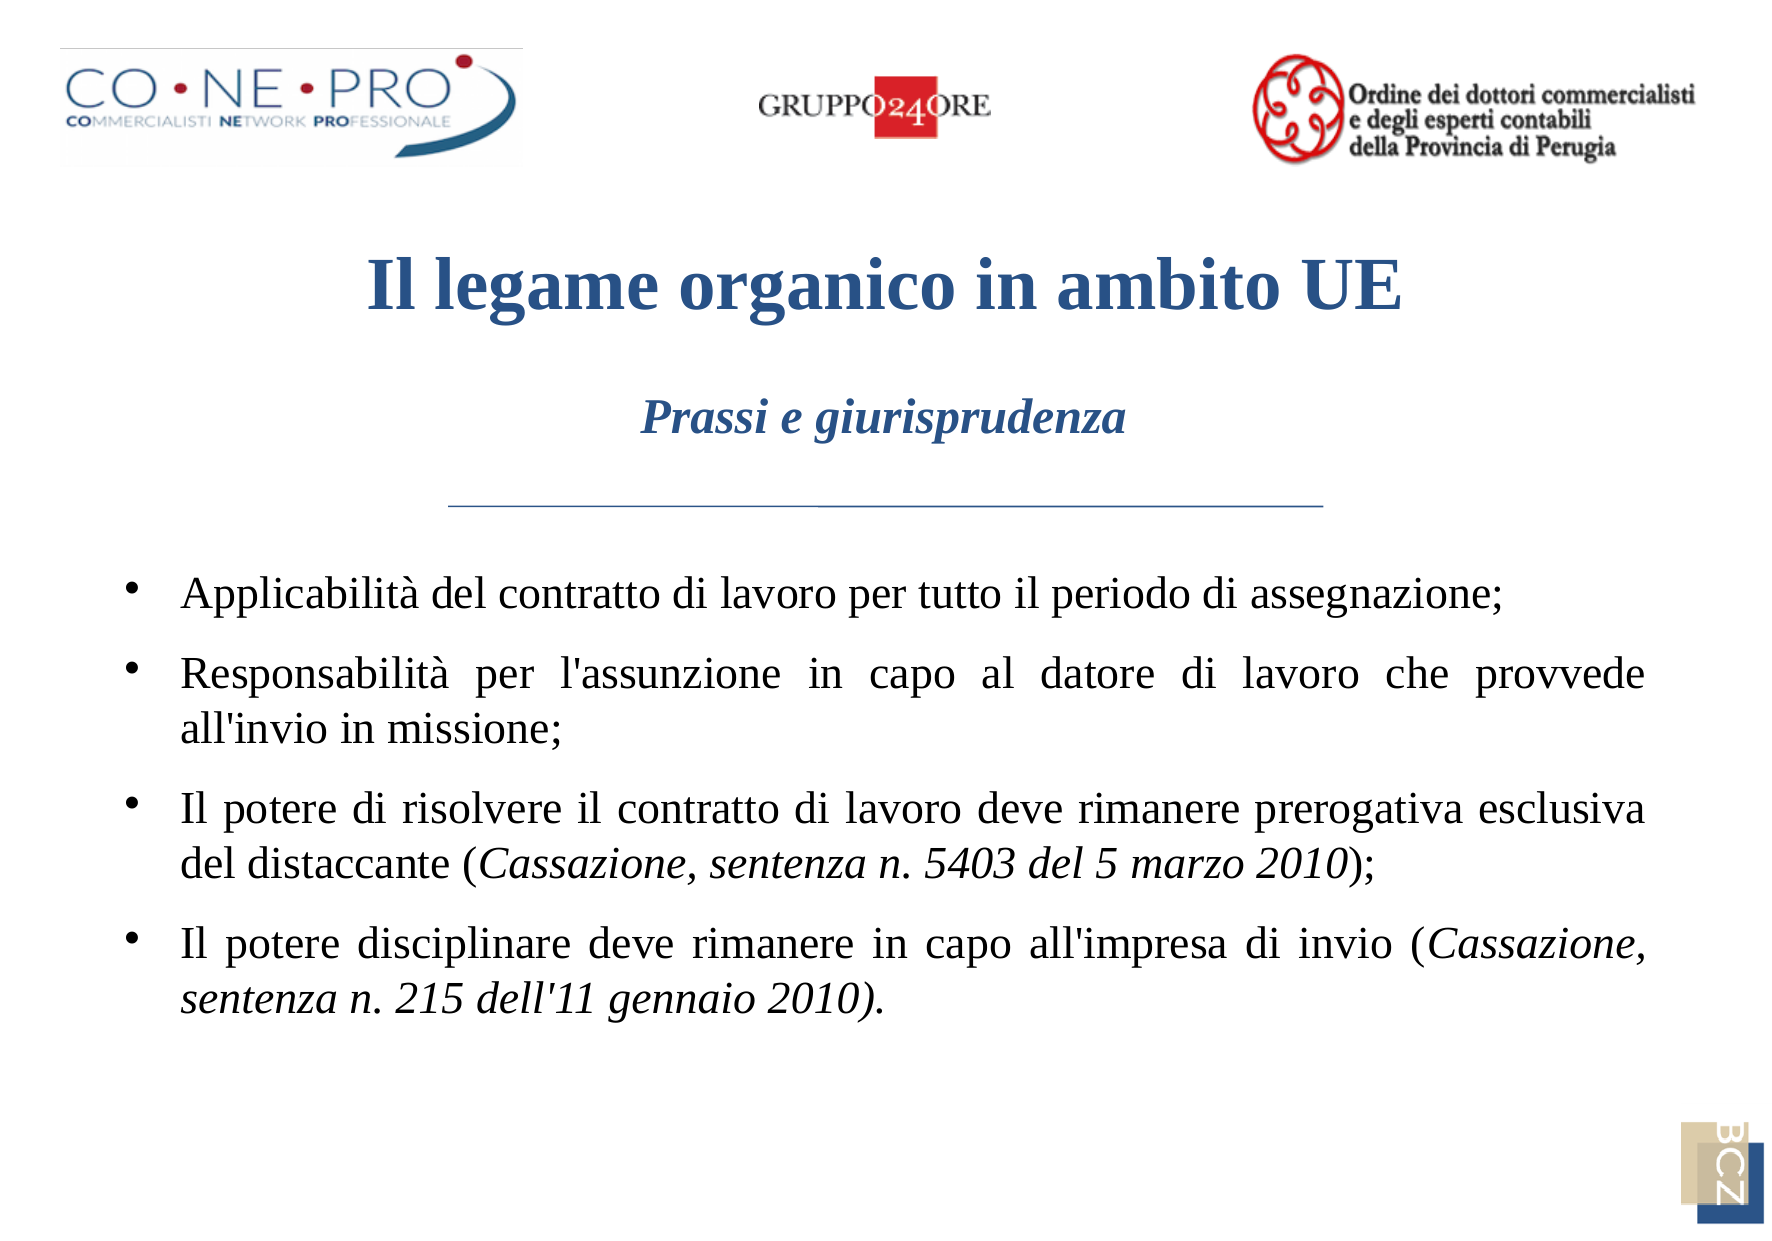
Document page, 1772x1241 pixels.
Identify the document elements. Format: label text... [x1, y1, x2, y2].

text_box Il legame organico in ambito UE [0, 175, 1772, 383]
picture [1249, 47, 1712, 167]
text_box Applicabilità del contratto di lavoro per tutto il periodo di assegnazione; Responsabilità per l'assunzione in capo al datore di lavoro che provvede all'invio in missione; Il potere di risolvere il contratto di lavoro deve rimanere prerogativa esclusiva del distaccante (Cassazione, sentenza n. 5403 del 5 marzo 2010); Il potere disciplinare deve rimanere in capo all'impresa di invio (Cassazione, sentenza n. 215 dell'11 gennaio 2010). [124, 562, 1648, 1024]
picture [60, 47, 523, 167]
picture [1680, 1099, 1772, 1235]
picture [759, 75, 991, 139]
text_box Prassi e giurisprudenza [625, 376, 1146, 452]
